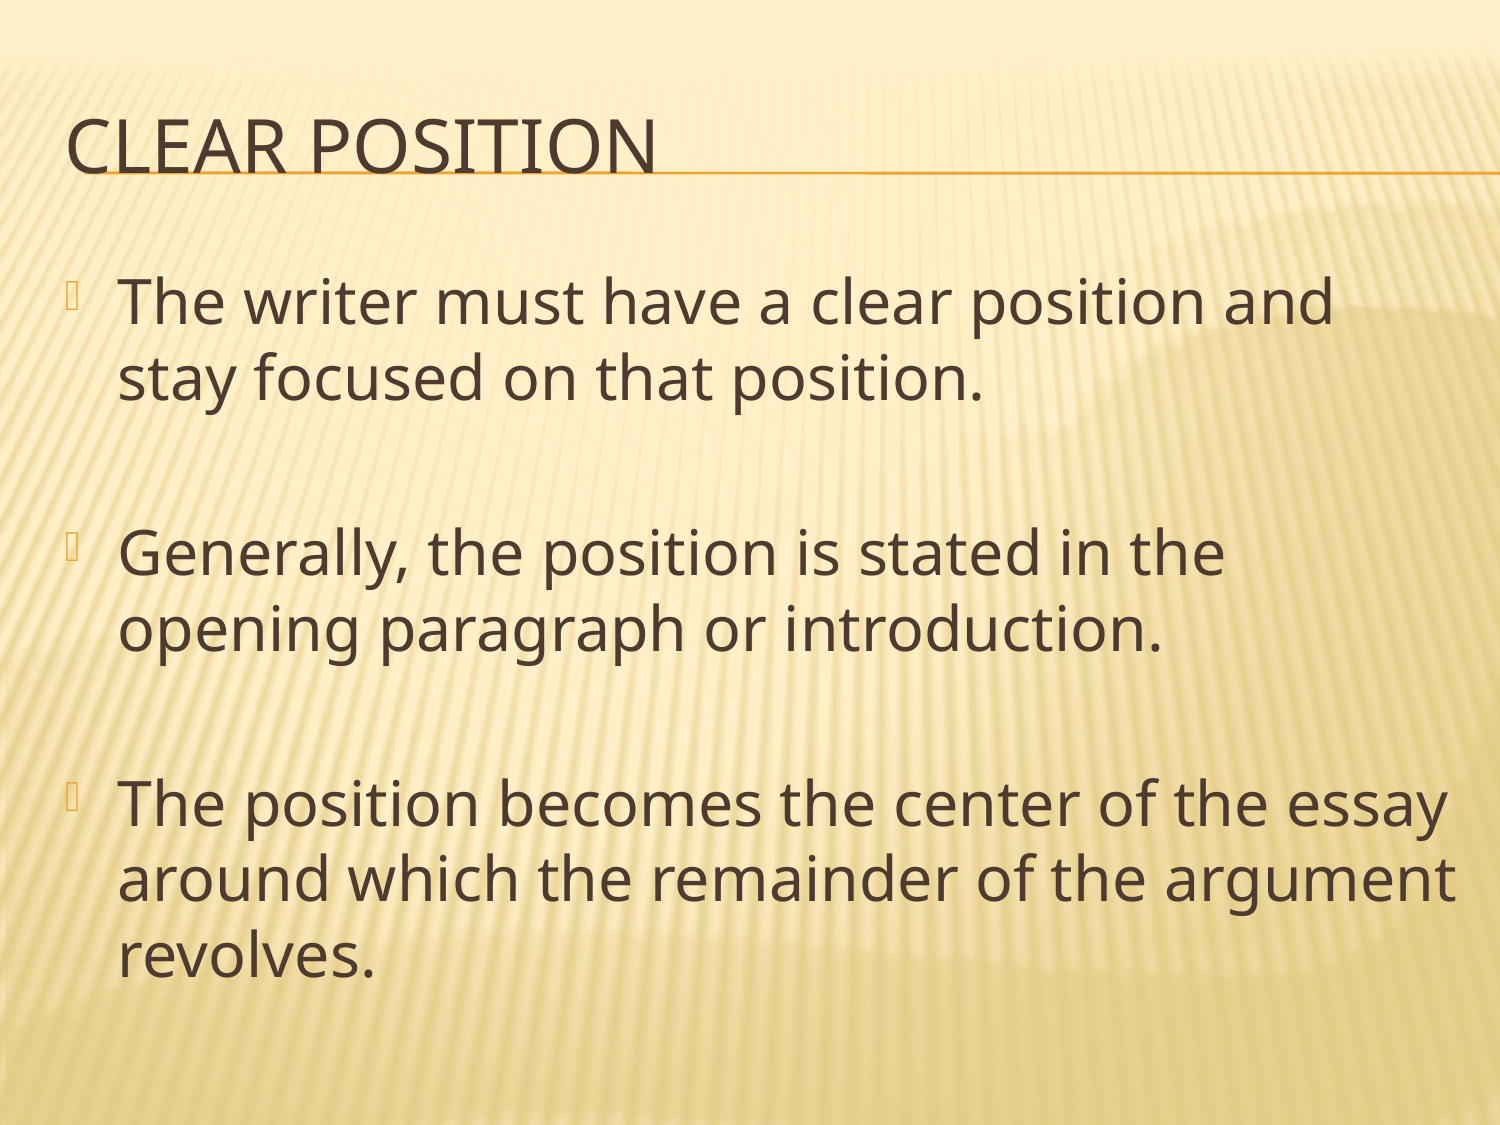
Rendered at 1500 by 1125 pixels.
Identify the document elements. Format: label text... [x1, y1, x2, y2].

list The writer must have a clear position and stay focused on that position. Generally, the position is stated in the opening paragraph or introduction. The position becomes the center of the essay around which the remainder of the argument revolves. [50, 254, 1475, 998]
title Clear position [50, 75, 1475, 213]
